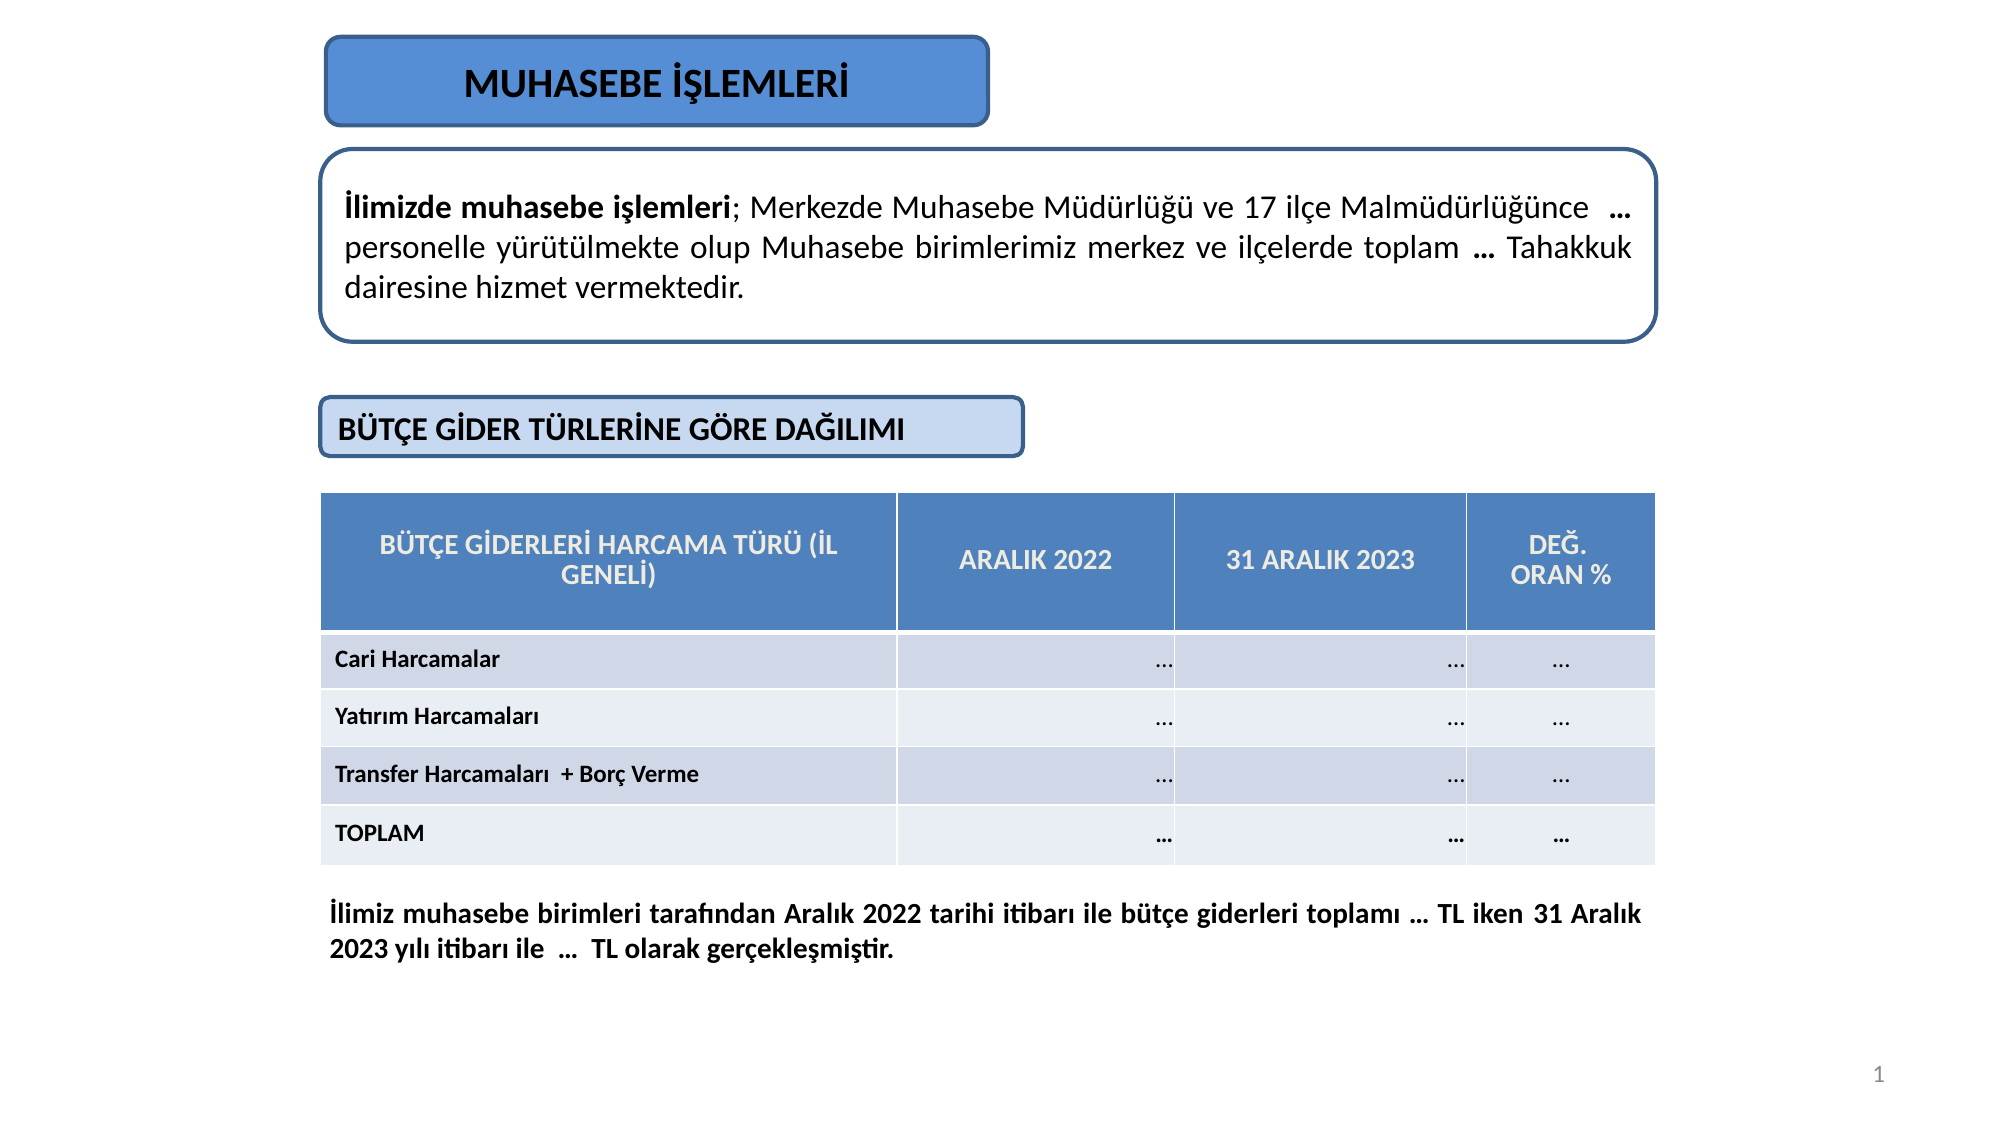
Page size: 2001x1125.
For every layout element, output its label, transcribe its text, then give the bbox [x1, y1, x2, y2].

text_box İlimiz muhasebe birimleri tarafından Aralık 2022 tarihi itibarı ile bütçe giderleri toplamı … TL iken 31 Aralık 2023 yılı itibarı ile … TL olarak gerçekleşmiştir. [314, 886, 1657, 972]
table_cell … [898, 806, 1174, 865]
slide_number 1 [1433, 1042, 1900, 1103]
table_header ARALIK 2022 [898, 493, 1174, 630]
table_cell Yatırım Harcamaları [321, 690, 896, 746]
table_cell … [1467, 747, 1655, 804]
text_box MUHASEBE İŞLEMLERİ [323, 34, 991, 128]
table_cell … [898, 747, 1174, 804]
table_cell Transfer Harcamaları + Borç Verme [321, 747, 896, 804]
table_cell … [898, 690, 1174, 746]
text_box İlimizde muhasebe işlemleri; Merkezde Muhasebe Müdürlüğü ve 17 ilçe Malmüdürlüğünce … personelle yürütülmekte olup Muhasebe birimlerimiz merkez ve ilçelerde toplam … Tahakkuk dairesine hizmet vermektedir. [318, 146, 1659, 344]
table_header DEĞ. ORAN % [1467, 493, 1655, 630]
table_cell … [1175, 635, 1466, 688]
table_header BÜTÇE GİDERLERİ HARCAMA TÜRÜ (İL GENELİ) [321, 493, 896, 630]
table_cell … [1467, 690, 1655, 746]
table_cell … [1467, 806, 1655, 865]
text_box BÜTÇE GİDER TÜRLERİNE GÖRE DAĞILIMI [318, 394, 1026, 459]
table_cell … [898, 635, 1174, 688]
table_cell TOPLAM [321, 806, 896, 865]
table_header 31 ARALIK 2023 [1175, 493, 1466, 630]
table_cell Cari Harcamalar [321, 635, 896, 688]
table_cell … [1175, 747, 1466, 804]
table_cell … [1175, 806, 1466, 865]
table_cell … [1467, 635, 1655, 688]
table_cell … [1175, 690, 1466, 746]
